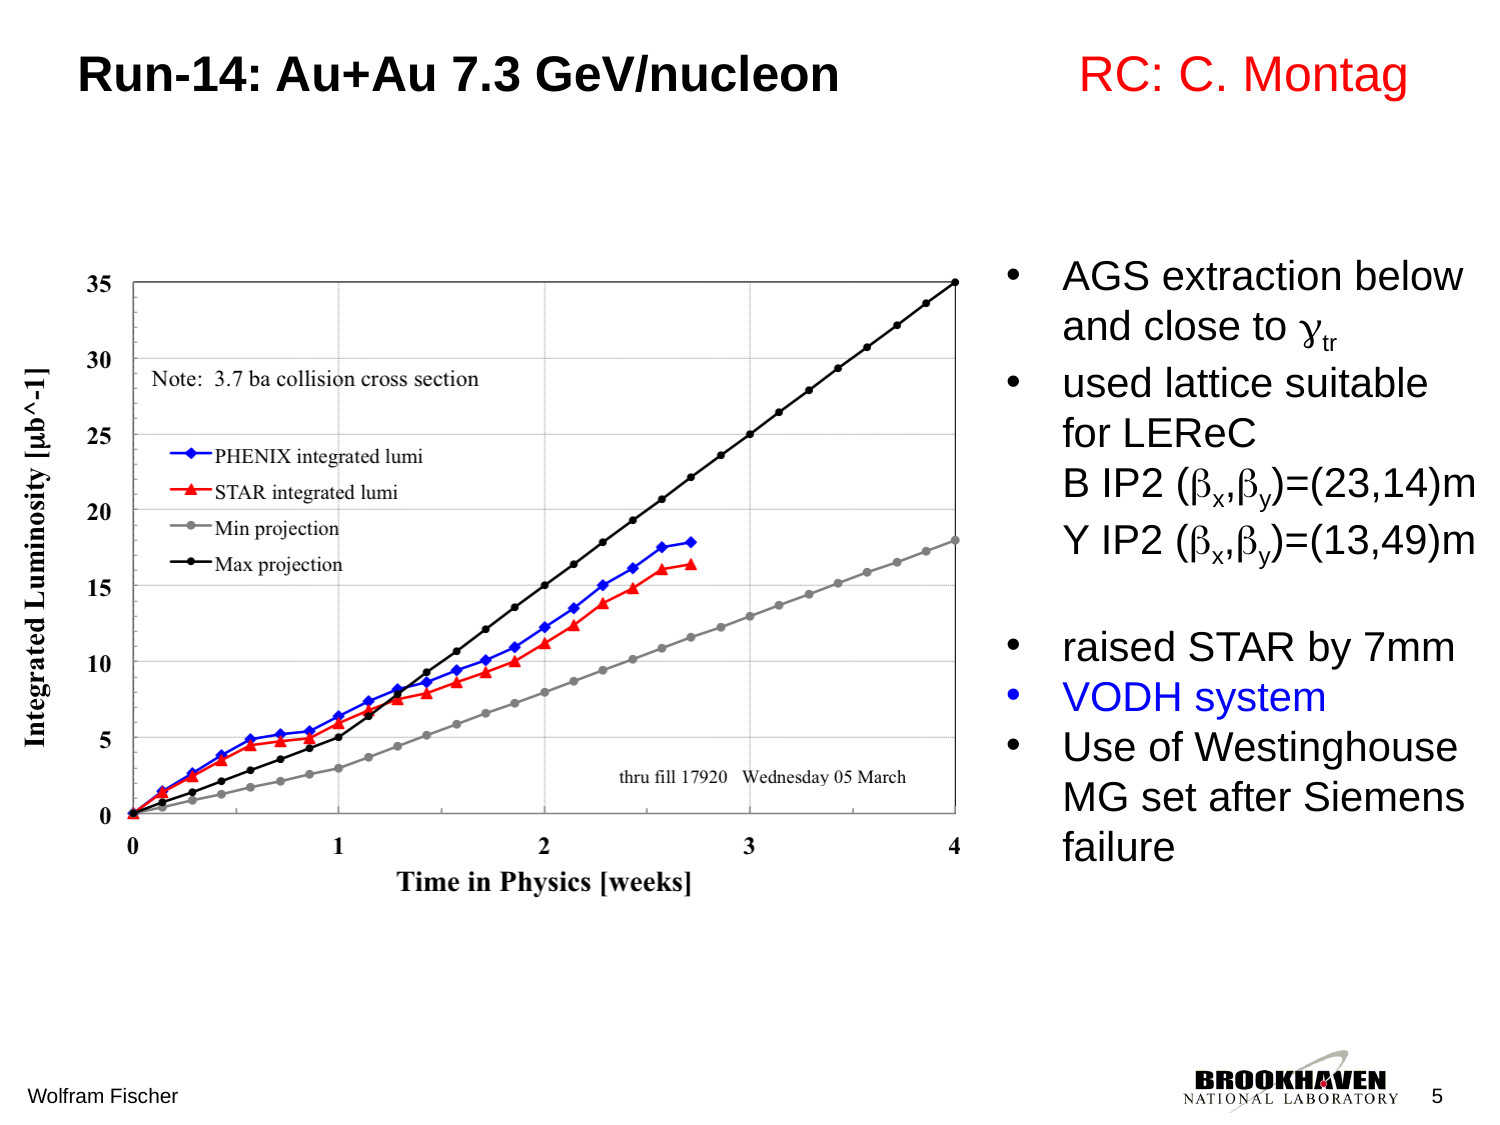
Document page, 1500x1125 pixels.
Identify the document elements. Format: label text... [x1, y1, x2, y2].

picture [0, 226, 1037, 901]
picture [1183, 1049, 1400, 1113]
text_box AGS extraction below and close to gtr used lattice suitable for LEReC B IP2 (bx,by)=(23,14)m Y IP2 (bx,by)=(13,49)m raised STAR by 7mm VODH system Use of Westinghouse MG set after Siemens failure [1041, 241, 1493, 877]
slide_number Wolfram Fischer [11, 1074, 301, 1125]
footer 5 [1399, 1074, 1476, 1125]
title Run-14: Au+Au 7.3 GeV/nucleon RC: C. Montag [61, 36, 1438, 106]
